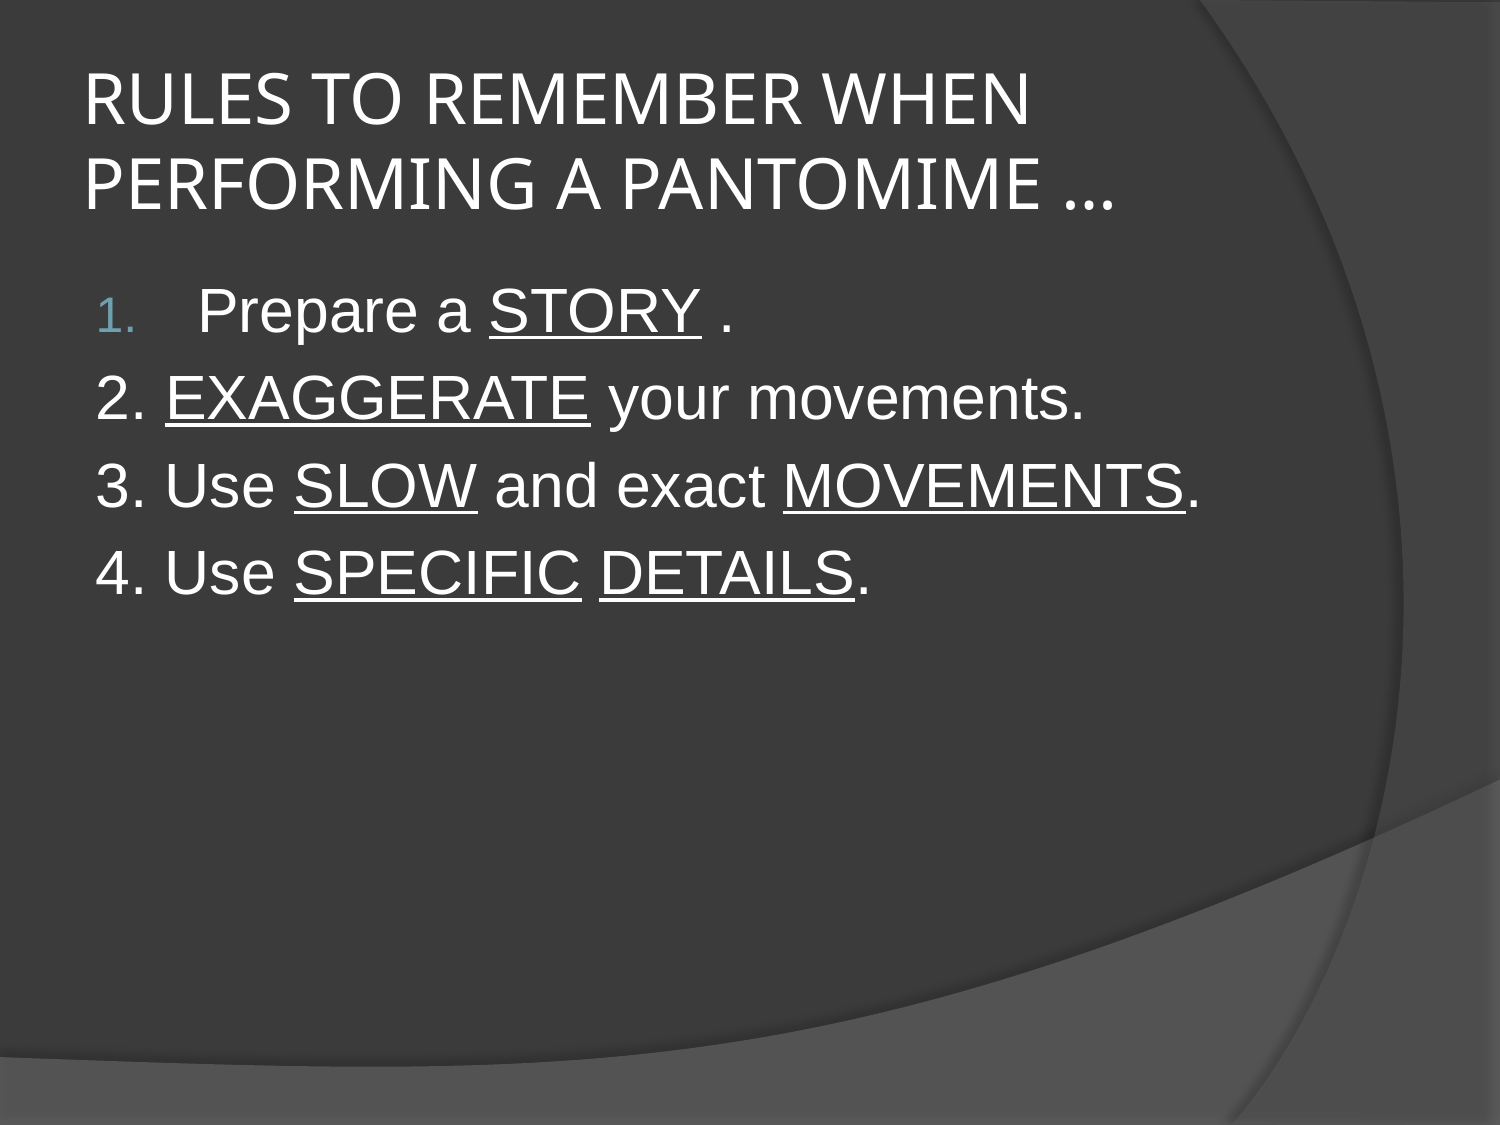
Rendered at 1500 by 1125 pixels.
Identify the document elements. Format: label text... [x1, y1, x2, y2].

title RULES TO REMEMBER WHEN PERFORMING A PANTOMIME … [75, 45, 1300, 233]
list Prepare a STORY . 2. EXAGGERATE your movements. 3. Use SLOW and exact MOVEMENTS. 4. Use SPECIFIC DETAILS. [75, 262, 1300, 1005]
